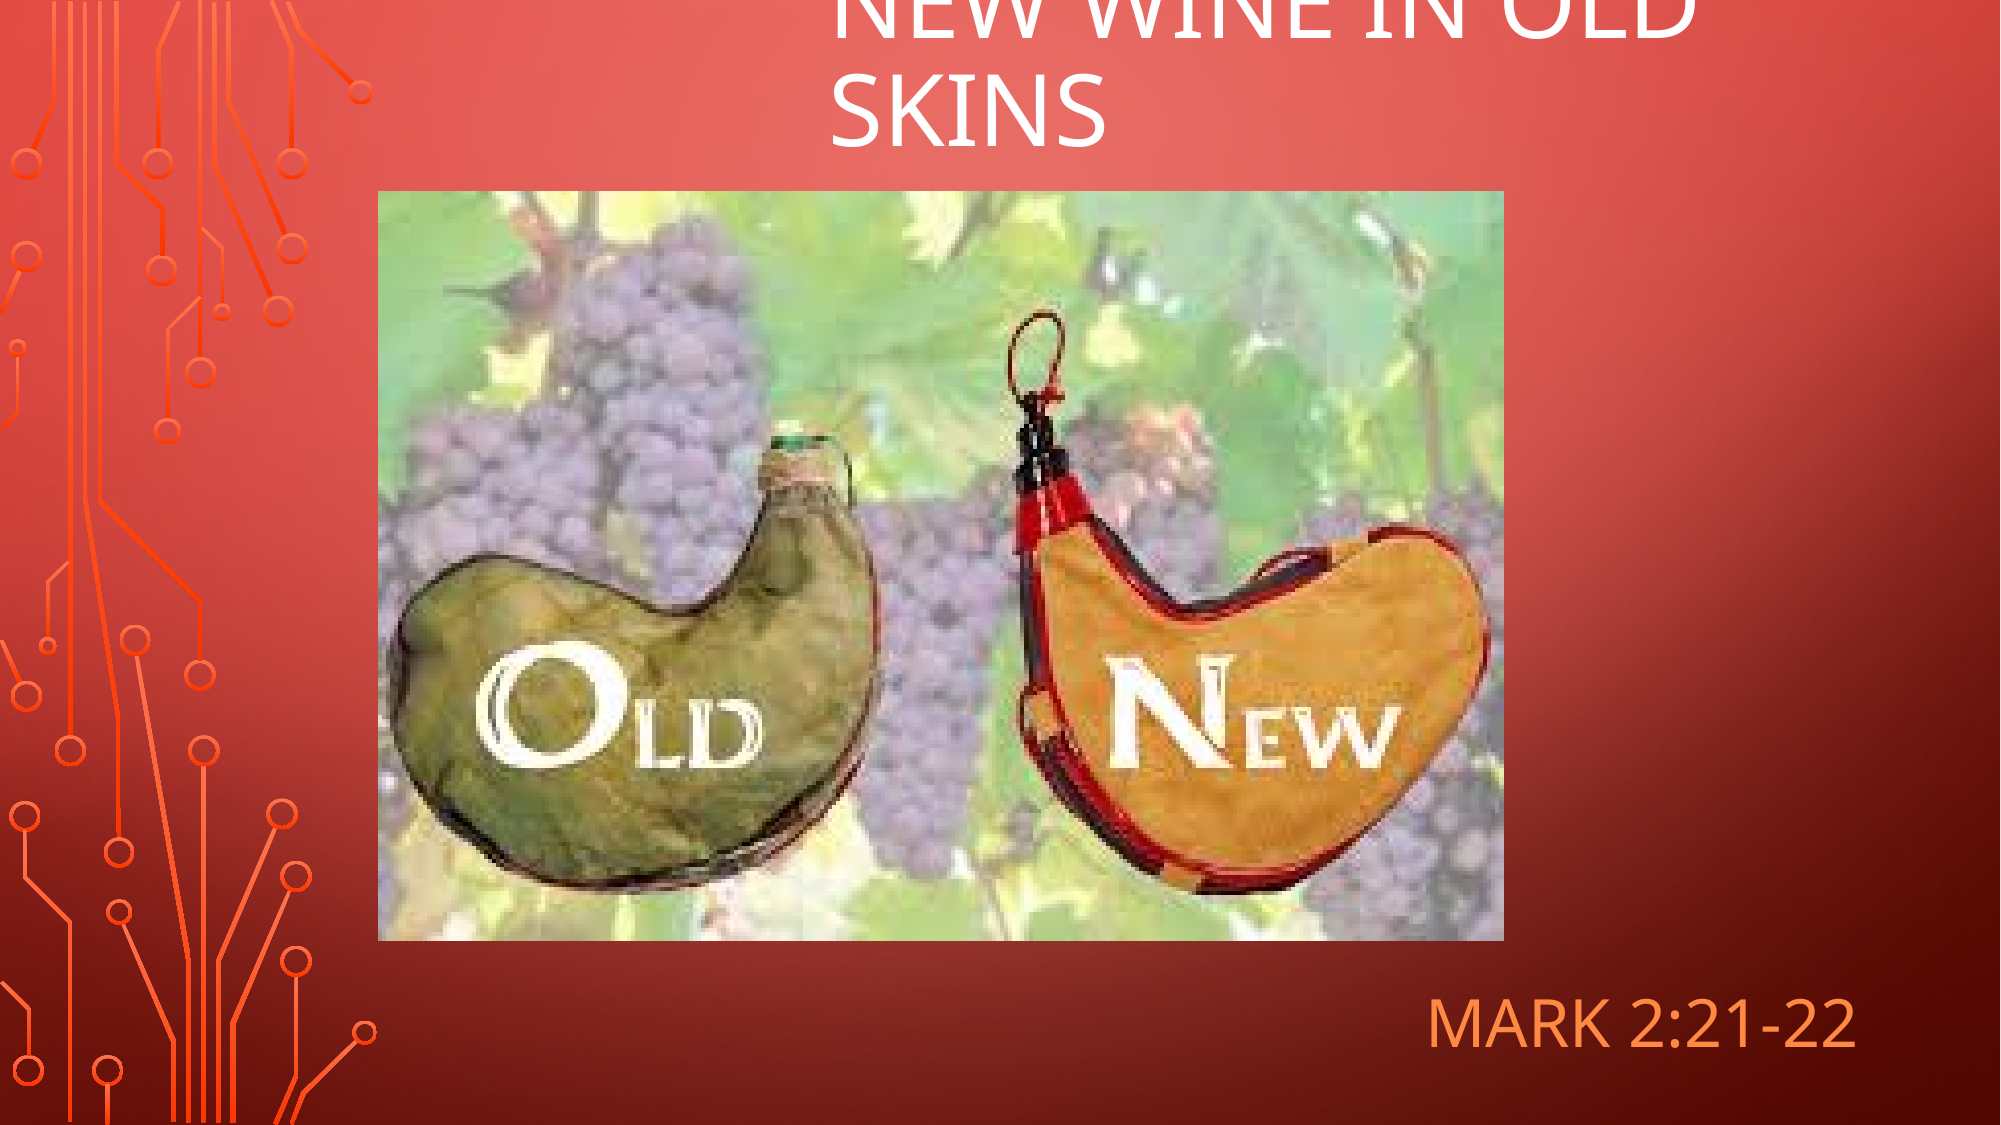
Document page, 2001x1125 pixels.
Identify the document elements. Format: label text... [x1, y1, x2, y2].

picture [377, 191, 1505, 942]
subtitle Mark 2:21-22 [1410, 957, 1937, 1059]
title New wine in old skins [813, 30, 1937, 176]
